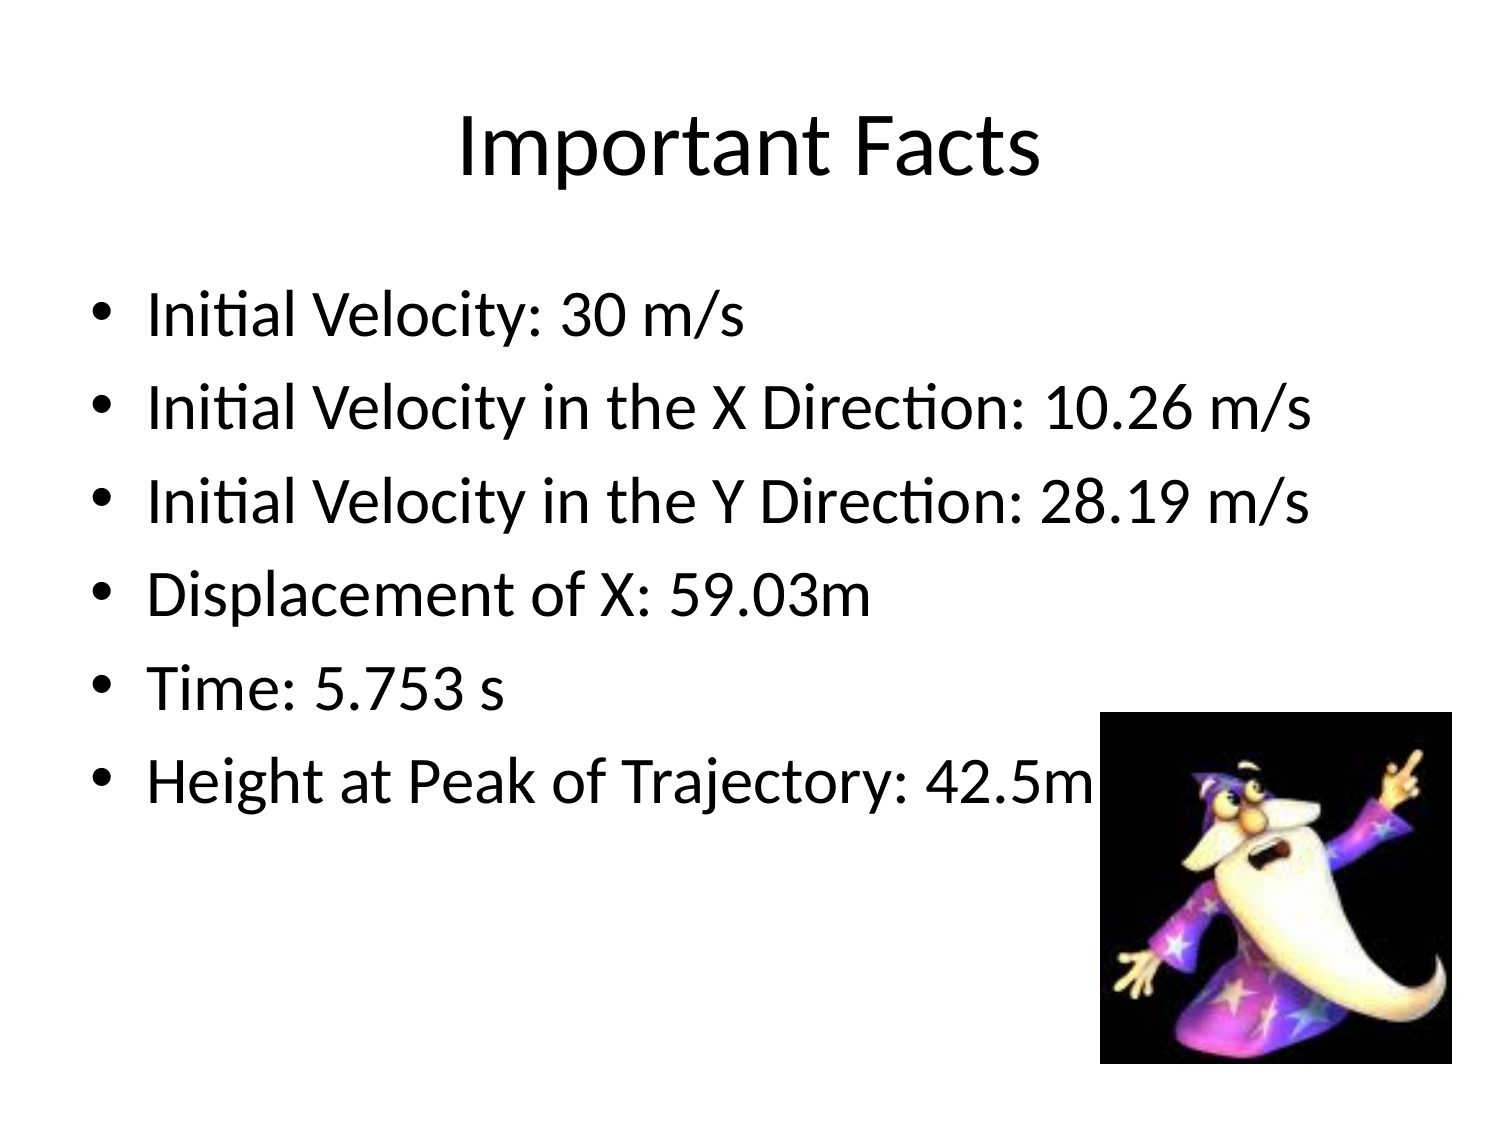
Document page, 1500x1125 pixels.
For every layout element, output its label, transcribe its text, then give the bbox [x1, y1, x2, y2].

list Initial Velocity: 30 m/s Initial Velocity in the X Direction: 10.26 m/s Initial Velocity in the Y Direction: 28.19 m/s Displacement of X: 59.03m Time: 5.753 s Height at Peak of Trajectory: 42.5m [75, 262, 1425, 1005]
picture [1099, 712, 1452, 1065]
title Important Facts [75, 45, 1425, 233]
